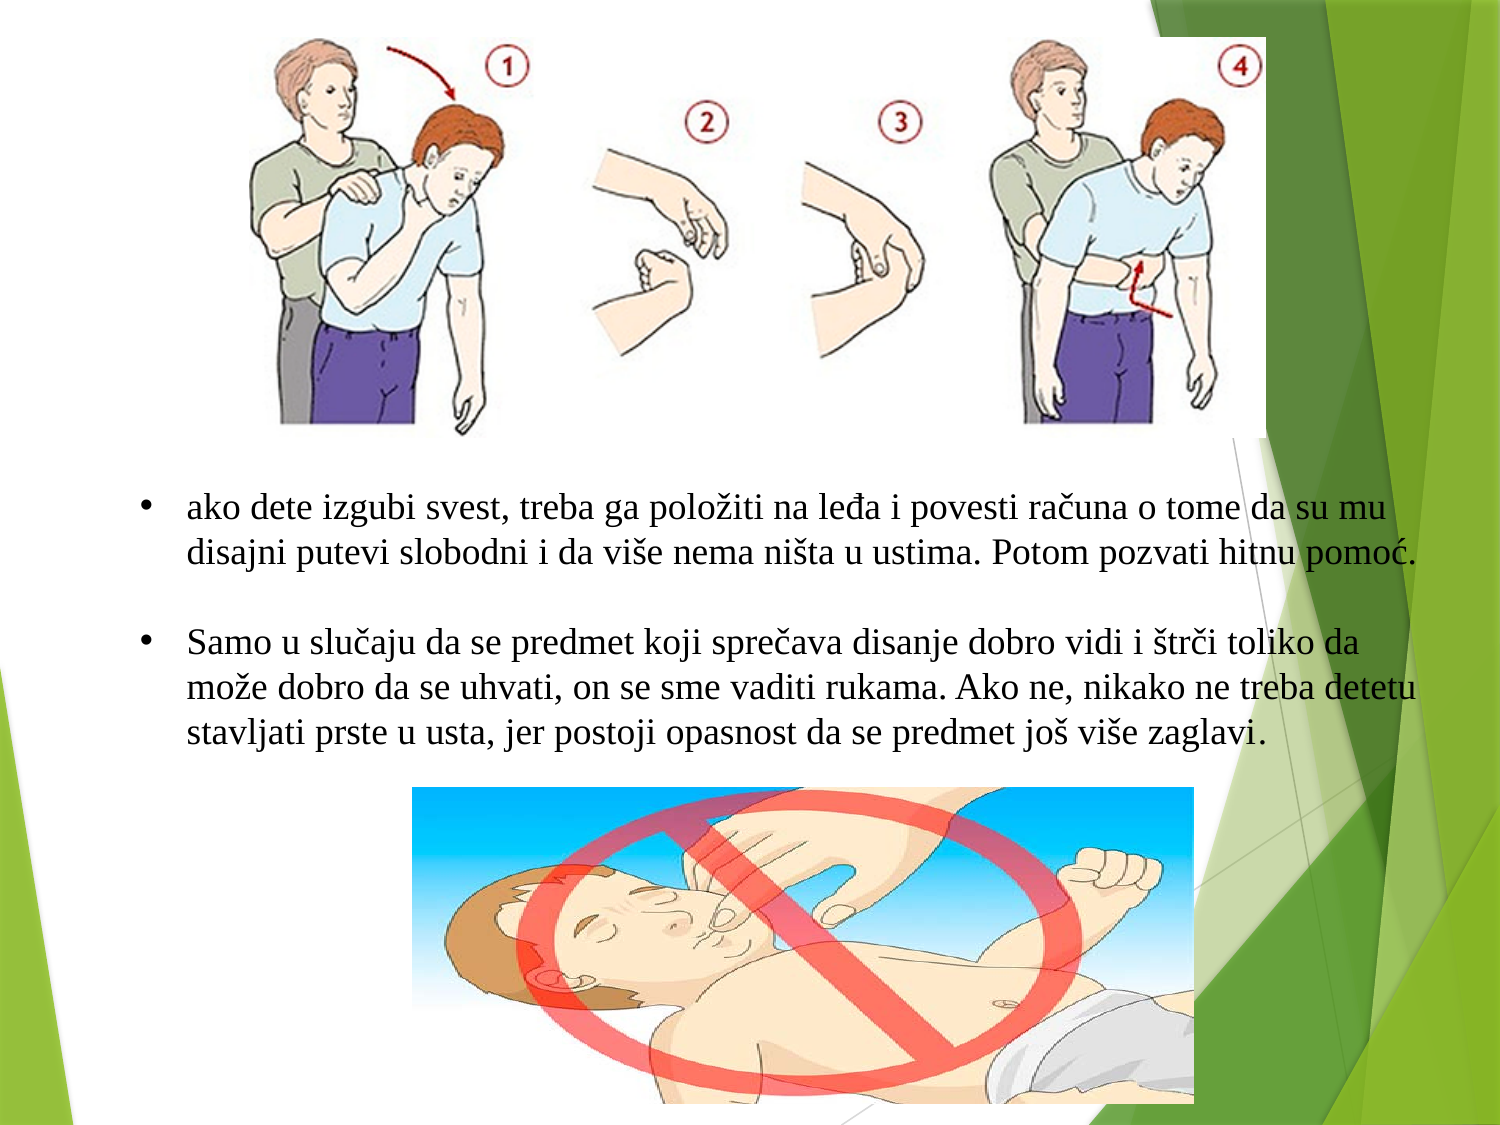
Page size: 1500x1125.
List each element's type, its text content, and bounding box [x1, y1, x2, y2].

picture [249, 36, 1267, 438]
picture [411, 786, 1195, 1104]
text_box ako dete izgubi svest, treba ga položiti na leđa i povesti računa o tome da su mu disajni putevi slobodni i da više nema ništa u ustima. Potom pozvati hitnu pomoć. Samo u slučaju da se predmet koji sprečava disanje dobro vidi i štrči toliko da može dobro da se uhvati, on se sme vaditi rukama. Ako ne, nikako ne treba detetu stavljati prste u usta, jer postoji opasnost da se predmet još više zaglavi. [125, 474, 1438, 760]
